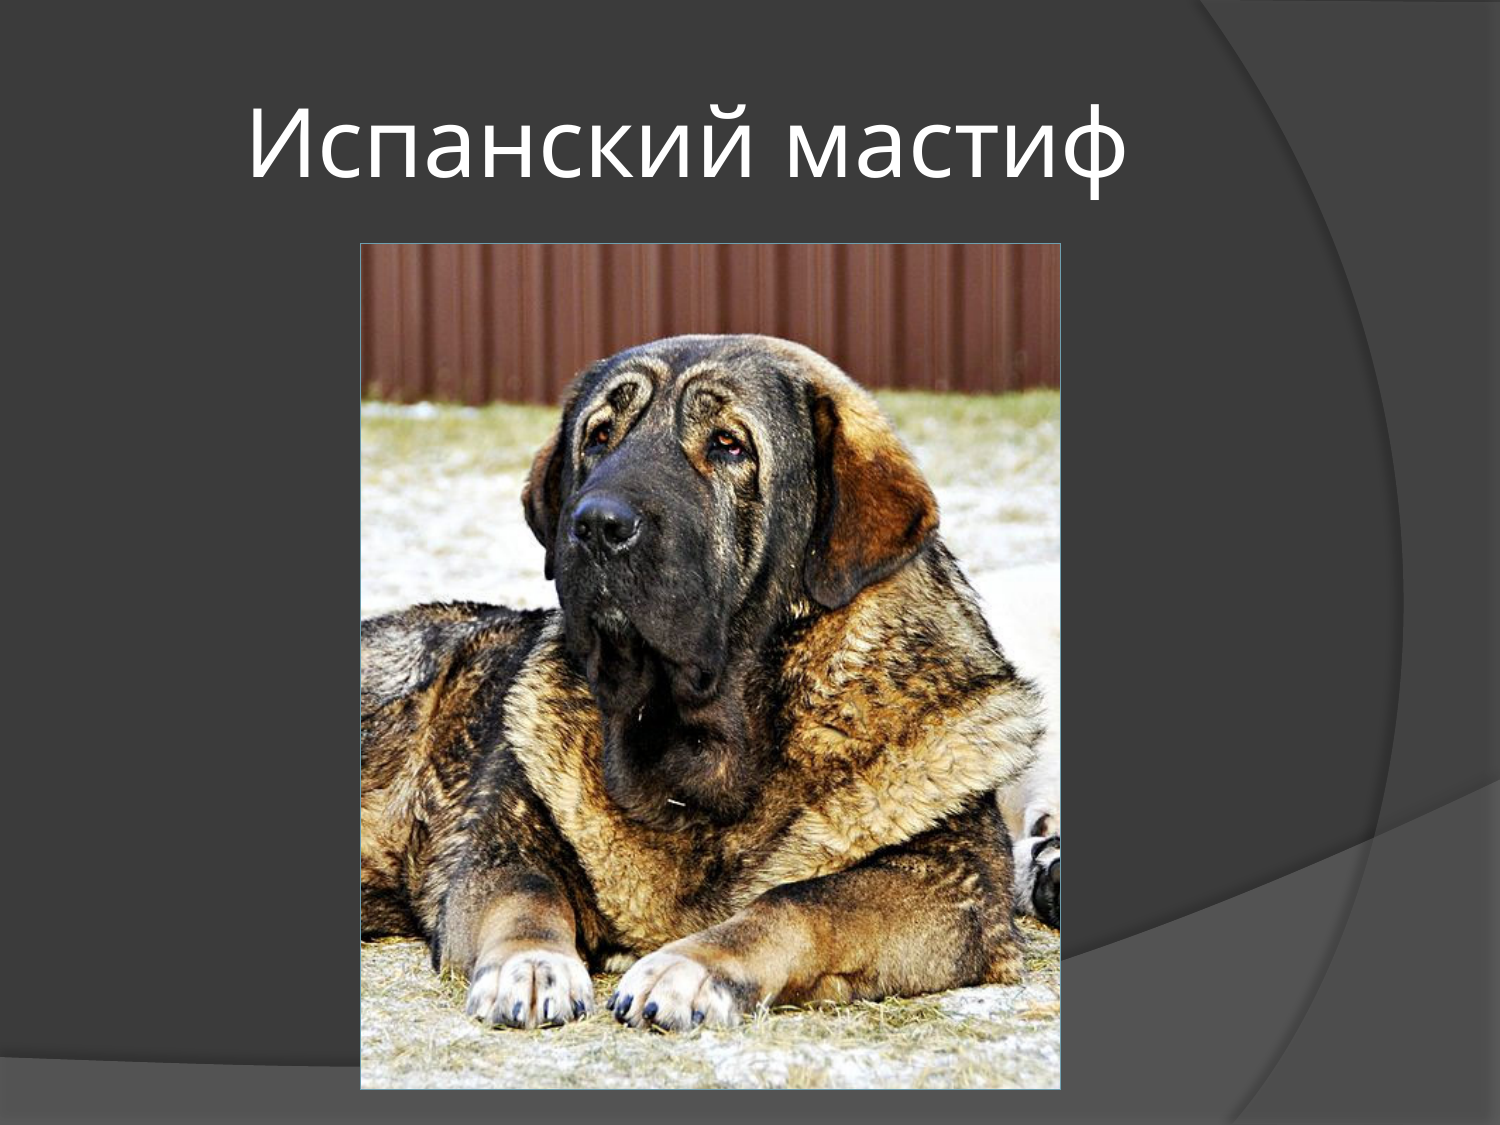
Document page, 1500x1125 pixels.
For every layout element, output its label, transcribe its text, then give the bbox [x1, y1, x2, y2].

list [359, 243, 1062, 1090]
title Испанский мастиф [75, 45, 1300, 233]
